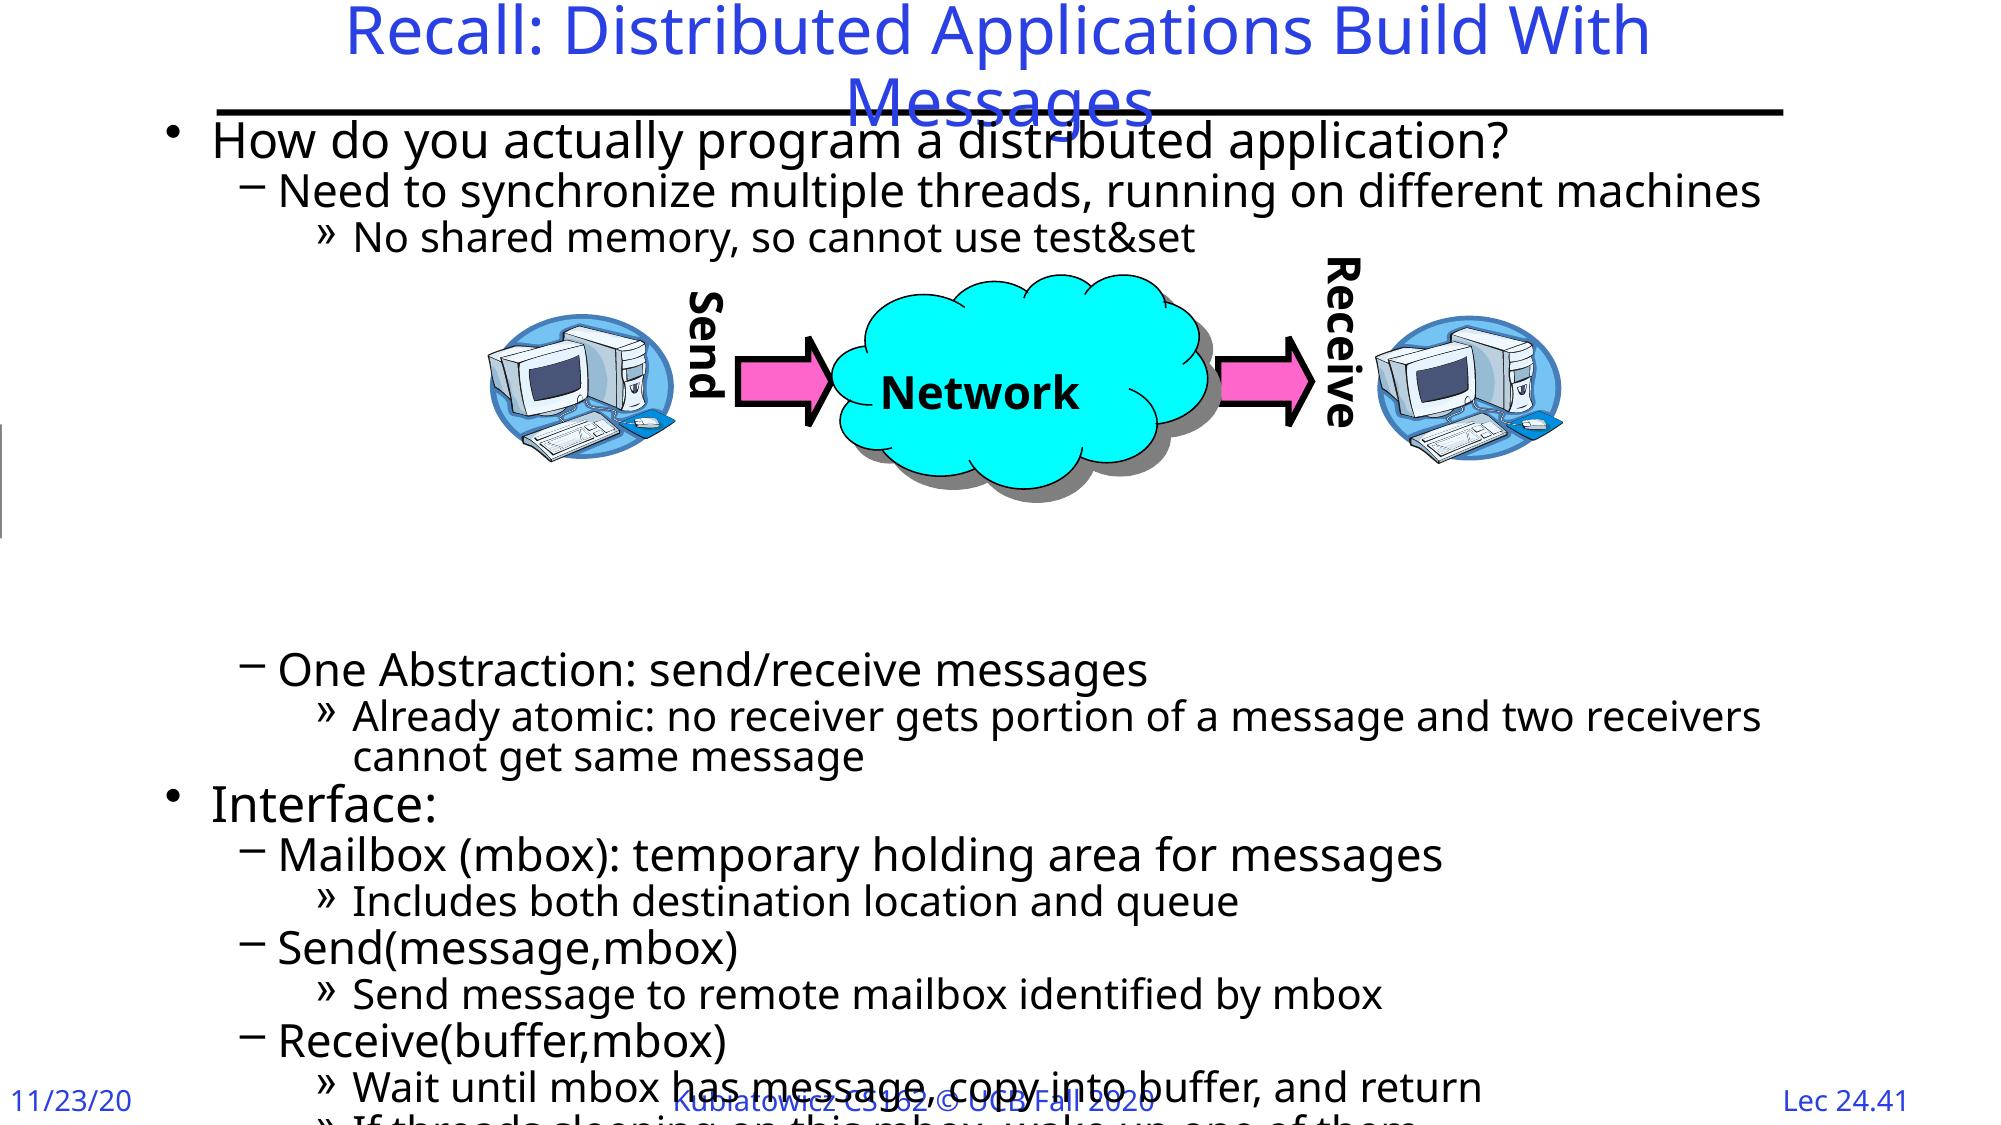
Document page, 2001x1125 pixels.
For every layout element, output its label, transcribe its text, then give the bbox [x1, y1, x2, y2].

title Recall: Distributed Applications Build With Messages [187, 24, 1813, 112]
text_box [487, 274, 1564, 490]
list How do you actually program a distributed application? Need to synchronize multiple threads, running on different machines No shared memory, so cannot use test&set One Abstraction: send/receive messages Already atomic: no receiver gets portion of a message and two receivers cannot get same message Interface: Mailbox (mbox): temporary holding area for messages Includes both destination location and queue Send(message,mbox) Send message to remote mailbox identified by mbox Receive(buffer,mbox) Wait until mbox has message, copy into buffer, and return If threads sleeping on this mbox, wake up one of them [150, 112, 1850, 1088]
